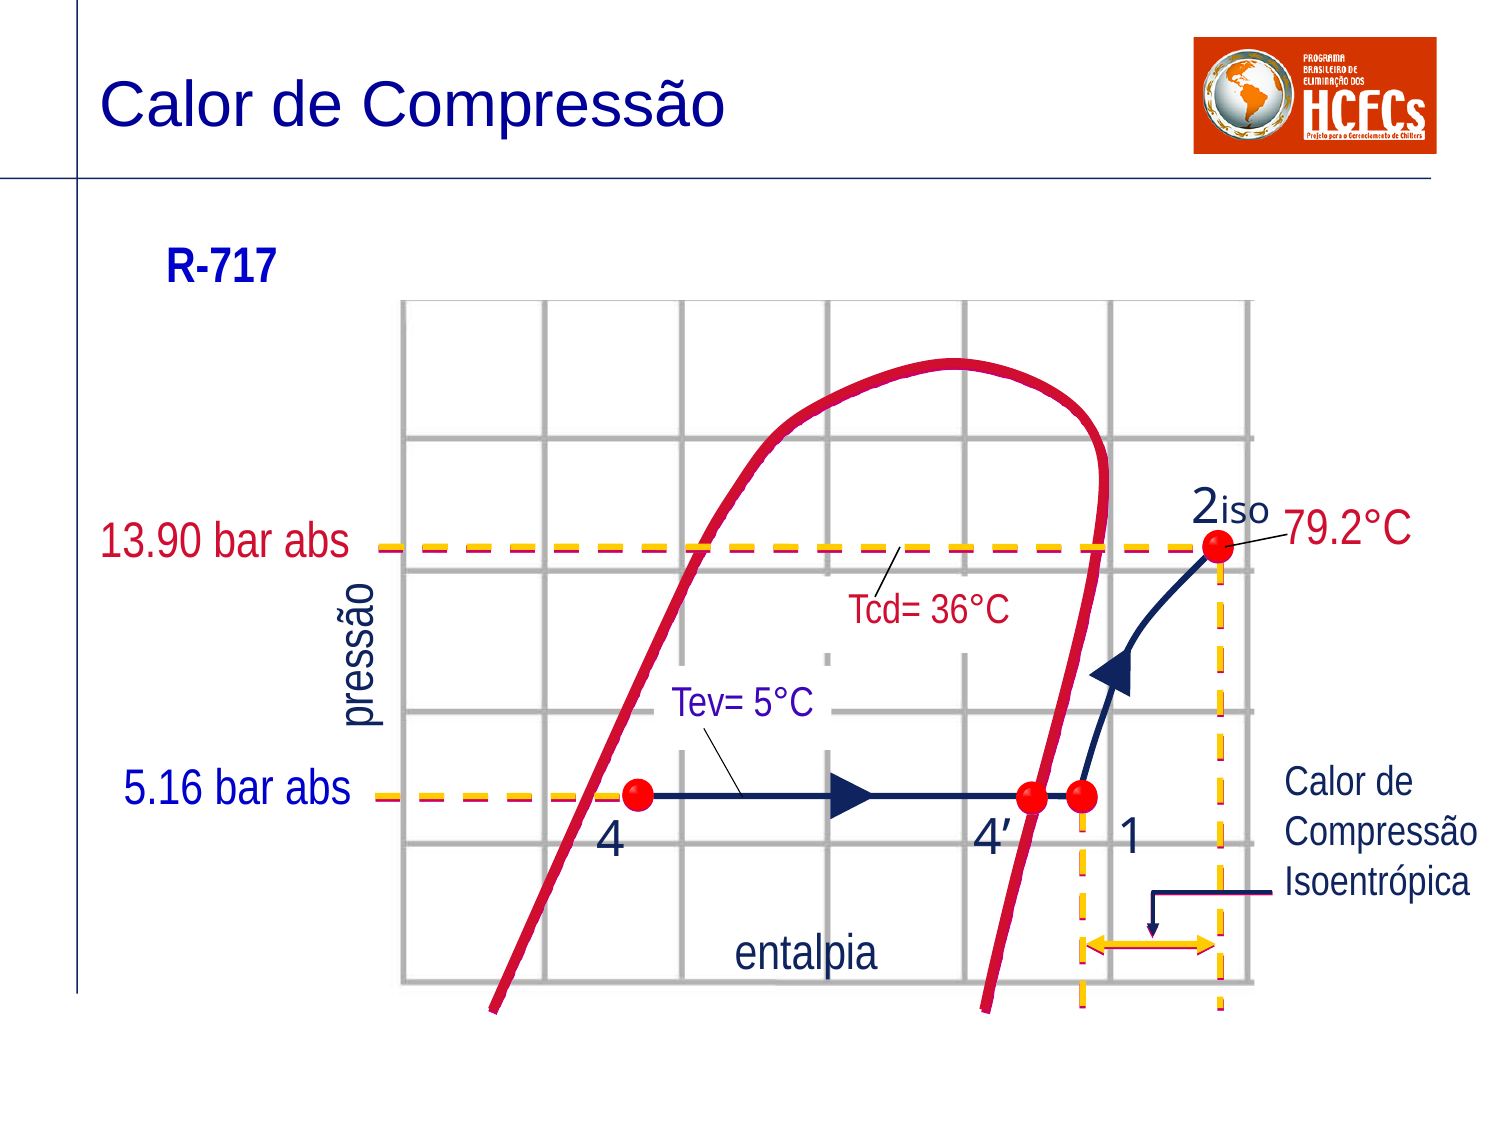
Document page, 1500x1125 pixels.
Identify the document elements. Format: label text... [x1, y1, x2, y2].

text_box R-717 [90, 249, 354, 295]
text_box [87, 299, 1500, 1015]
picture [1193, 37, 1437, 49]
picture [1193, 141, 1437, 154]
text_box Calor de Compressão [99, 49, 1461, 141]
